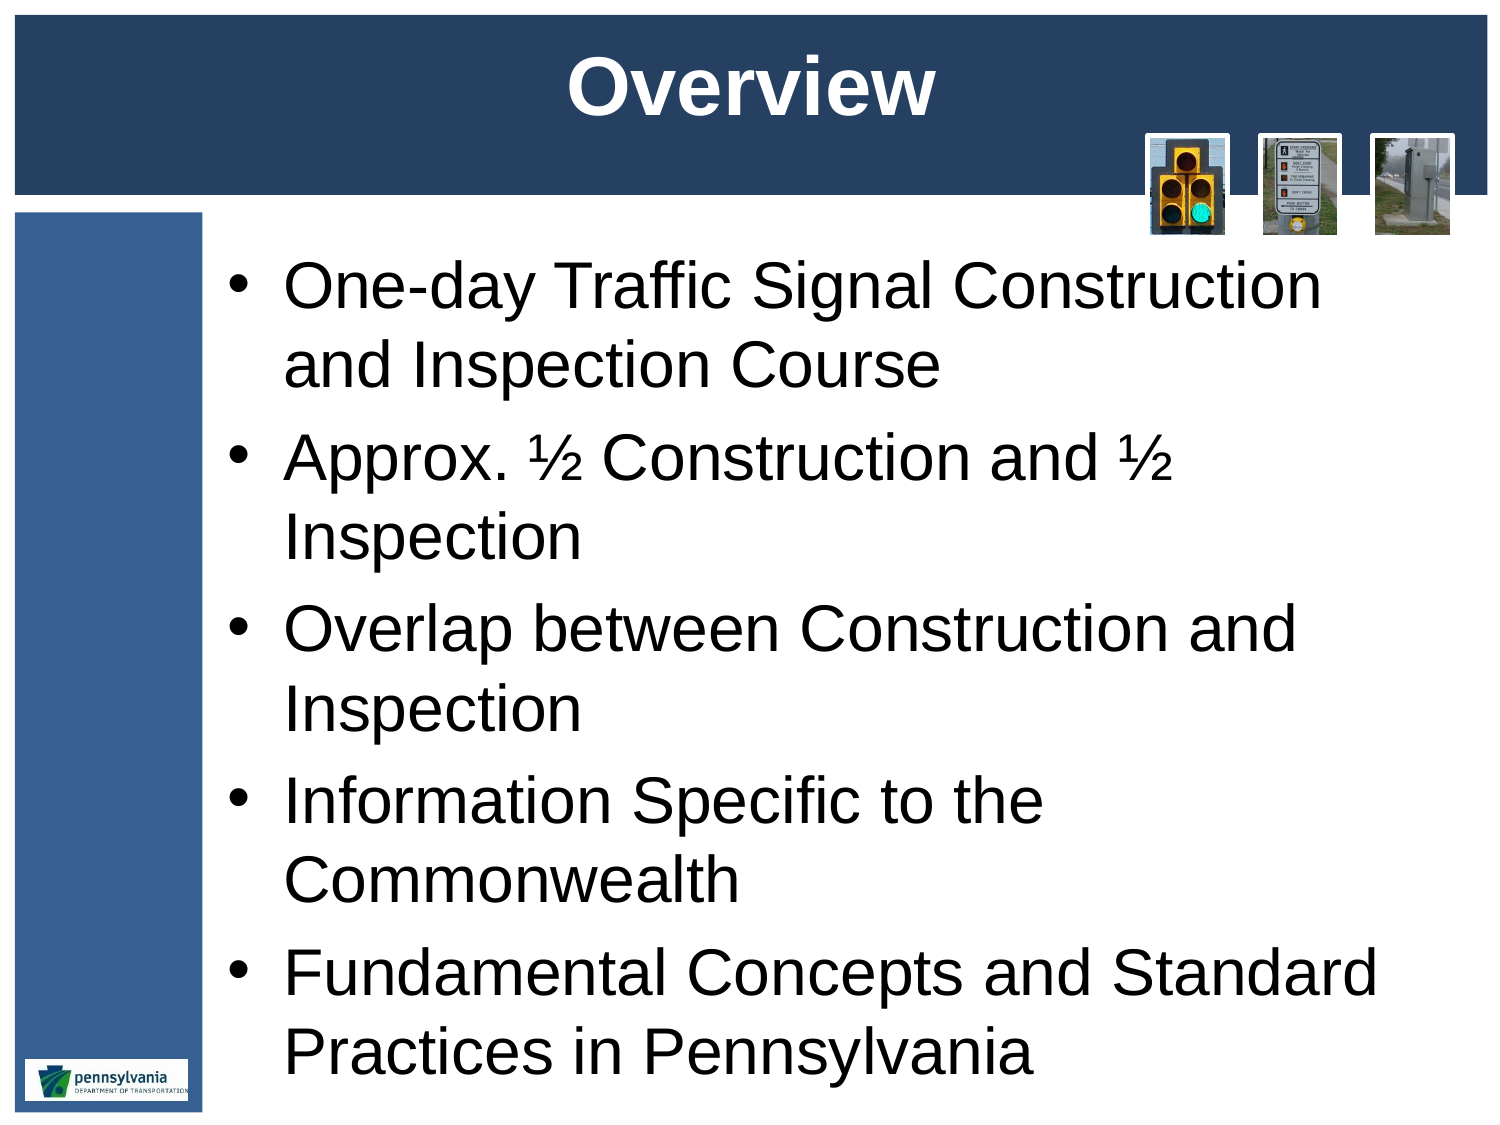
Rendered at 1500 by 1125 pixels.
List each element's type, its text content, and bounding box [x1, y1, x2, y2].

title Overview [15, 15, 1488, 151]
list One-day Traffic Signal Construction and Inspection Course Approx. ½ Construction and ½ Inspection Overlap between Construction and Inspection Information Specific to the Commonwealth Fundamental Concepts and Standard Practices in Pennsylvania [212, 235, 1463, 1101]
picture [1150, 151, 1225, 235]
picture [25, 1059, 188, 1101]
picture [1263, 151, 1337, 235]
picture [1375, 151, 1450, 235]
